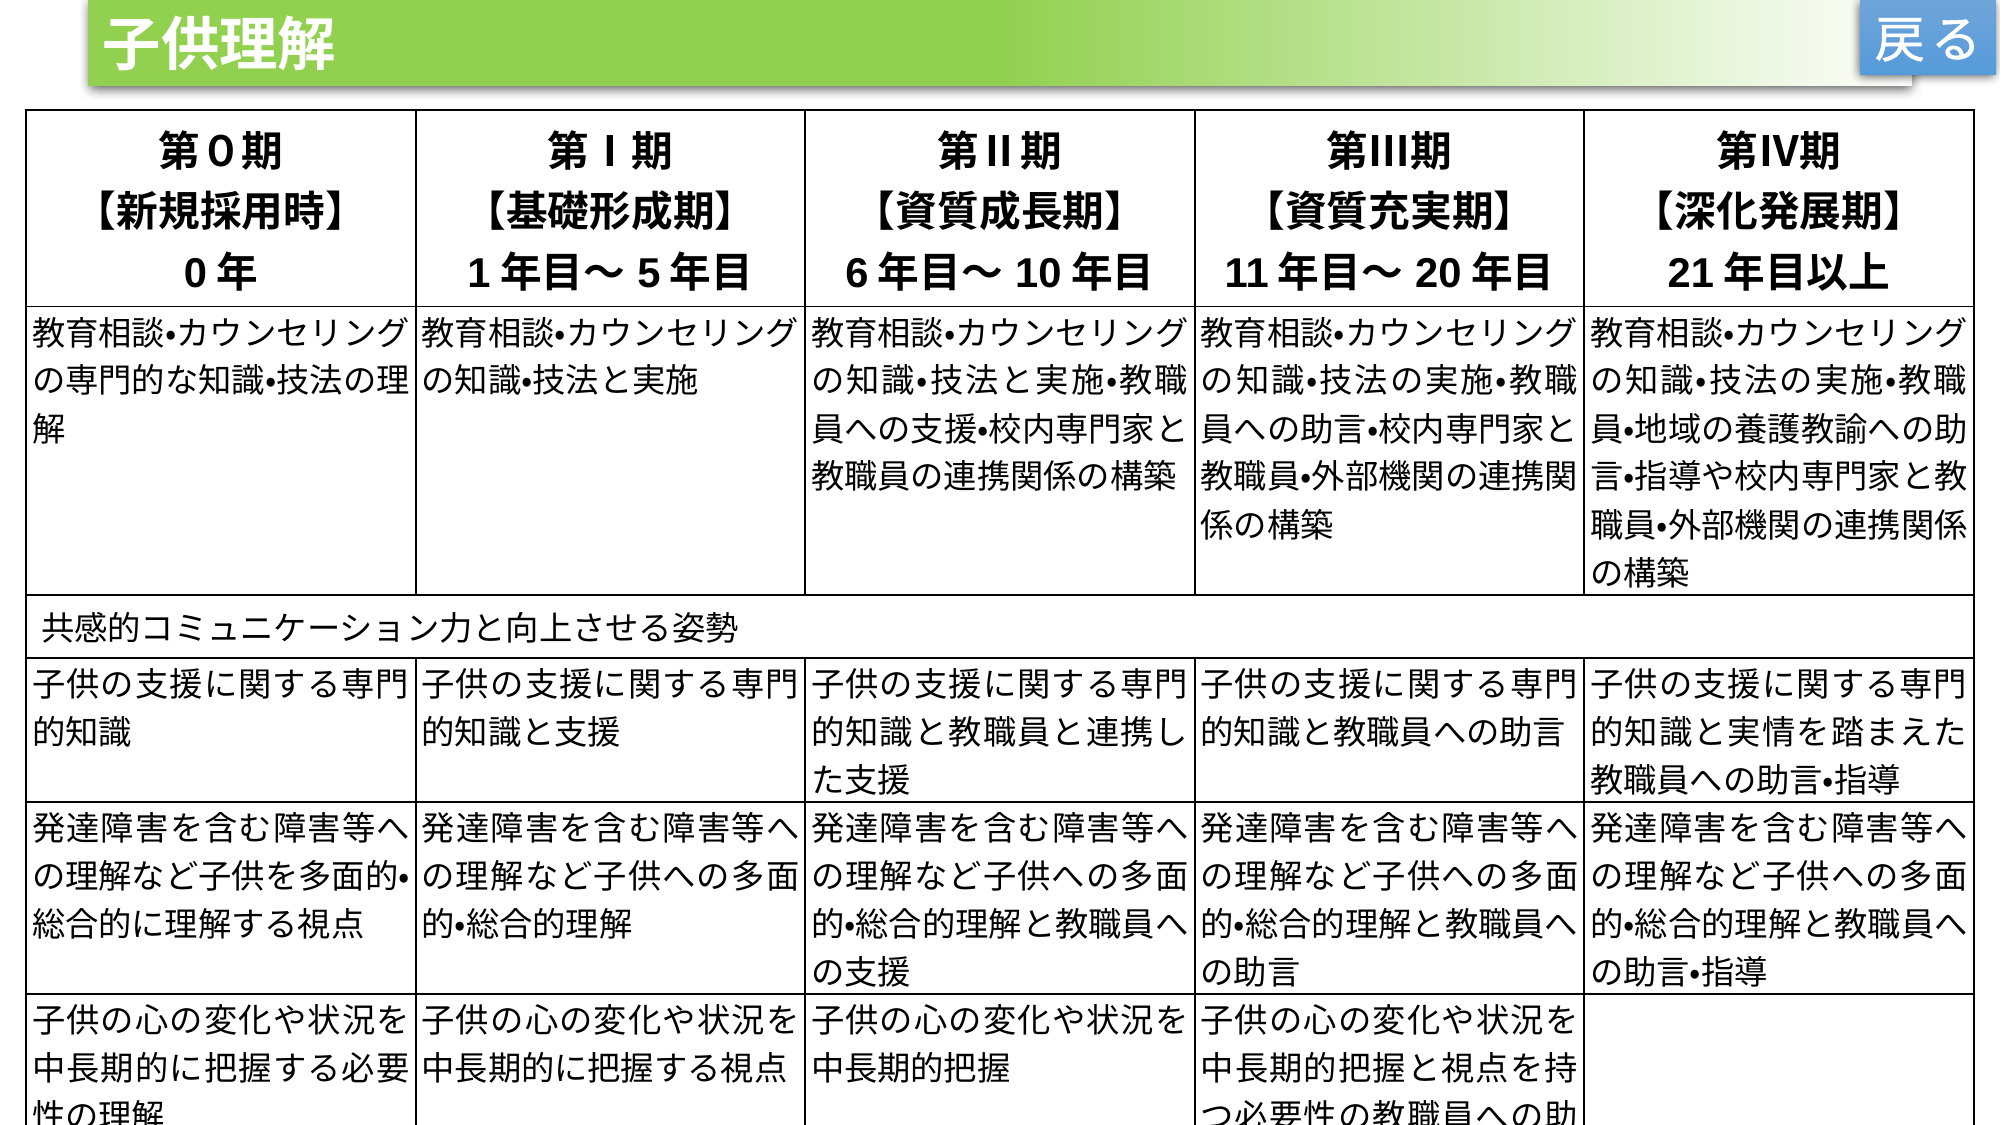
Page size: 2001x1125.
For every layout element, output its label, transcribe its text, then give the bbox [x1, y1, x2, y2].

table_cell 発達障害を含む障害等への理解など子供への多面的・総合的理解と教職員への助言 [1196, 803, 1583, 993]
table_cell 子供の支援に関する専門的知識と教職員への助言 [1196, 659, 1583, 801]
table_cell 子供の心の変化や状況を中長期的把握 [806, 995, 1194, 1125]
table_header 第０期 【新規採用時】 0年 [27, 111, 415, 306]
table_cell [1585, 995, 1973, 1125]
table_cell 子供の心の変化や状況を中長期的に把握する必要性の理解 [27, 995, 415, 1125]
table_cell 教育相談・カウンセリングの知識・技法と実施 [417, 307, 804, 594]
table_cell 子供の心の変化や状況を中長期的把握と視点を持つ必要性の教職員への助言 [1196, 995, 1583, 1125]
table_cell 子供の支援に関する専門的知識と教職員と連携した支援 [806, 659, 1194, 801]
table_header 第Ⅰ期 【基礎形成期】 1年目～5年目 [417, 111, 804, 306]
table_cell 発達障害を含む障害等への理解など子供を多面的・総合的に理解する視点 [27, 803, 415, 993]
text_box 子供理解 [88, 0, 1864, 86]
table_header 第Ⅲ期 【資質充実期】 11年目～20年目 [1196, 111, 1583, 306]
table_cell 子供の支援に関する専門的知識と実情を踏まえた教職員への助言・指導 [1585, 659, 1973, 801]
table_cell 教育相談・カウンセリングの知識・技法の実施・教職員への助言・校内専門家と教職員・外部機関の連携関係の構築 [1196, 307, 1583, 594]
table_cell 共感的コミュニケーション力と向上させる姿勢 [27, 596, 1973, 657]
table_header 第Ⅱ期 【資質成長期】 6年目～10年目 [806, 111, 1194, 306]
table_cell 教育相談・カウンセリングの知識・技法の実施・教職員・地域の養護教諭への助言・指導や校内専門家と教職員・外部機関の連携関係の構築 [1585, 307, 1973, 594]
table_cell 子供の心の変化や状況を中長期的に把握する視点 [417, 995, 804, 1125]
table_cell 教育相談・カウンセリングの知識・技法と実施・教職員への支援・校内専門家と教職員の連携関係の構築 [806, 307, 1194, 594]
table_header 第Ⅳ期 【深化発展期】 21年目以上 [1585, 111, 1973, 306]
table_cell 子供の支援に関する専門的知識と支援 [417, 659, 804, 801]
table_cell 子供の支援に関する専門的知識 [27, 659, 415, 801]
table_cell 発達障害を含む障害等への理解など子供への多面的・総合的理解 [417, 803, 804, 993]
text_box 戻る [1860, 0, 1997, 75]
table_cell 発達障害を含む障害等への理解など子供への多面的・総合的理解と教職員への支援 [806, 803, 1194, 993]
table_cell 発達障害を含む障害等への理解など子供への多面的・総合的理解と教職員への助言・指導 [1585, 803, 1973, 993]
table_cell 教育相談・カウンセリングの専門的な知識・技法の理解 [27, 307, 415, 594]
